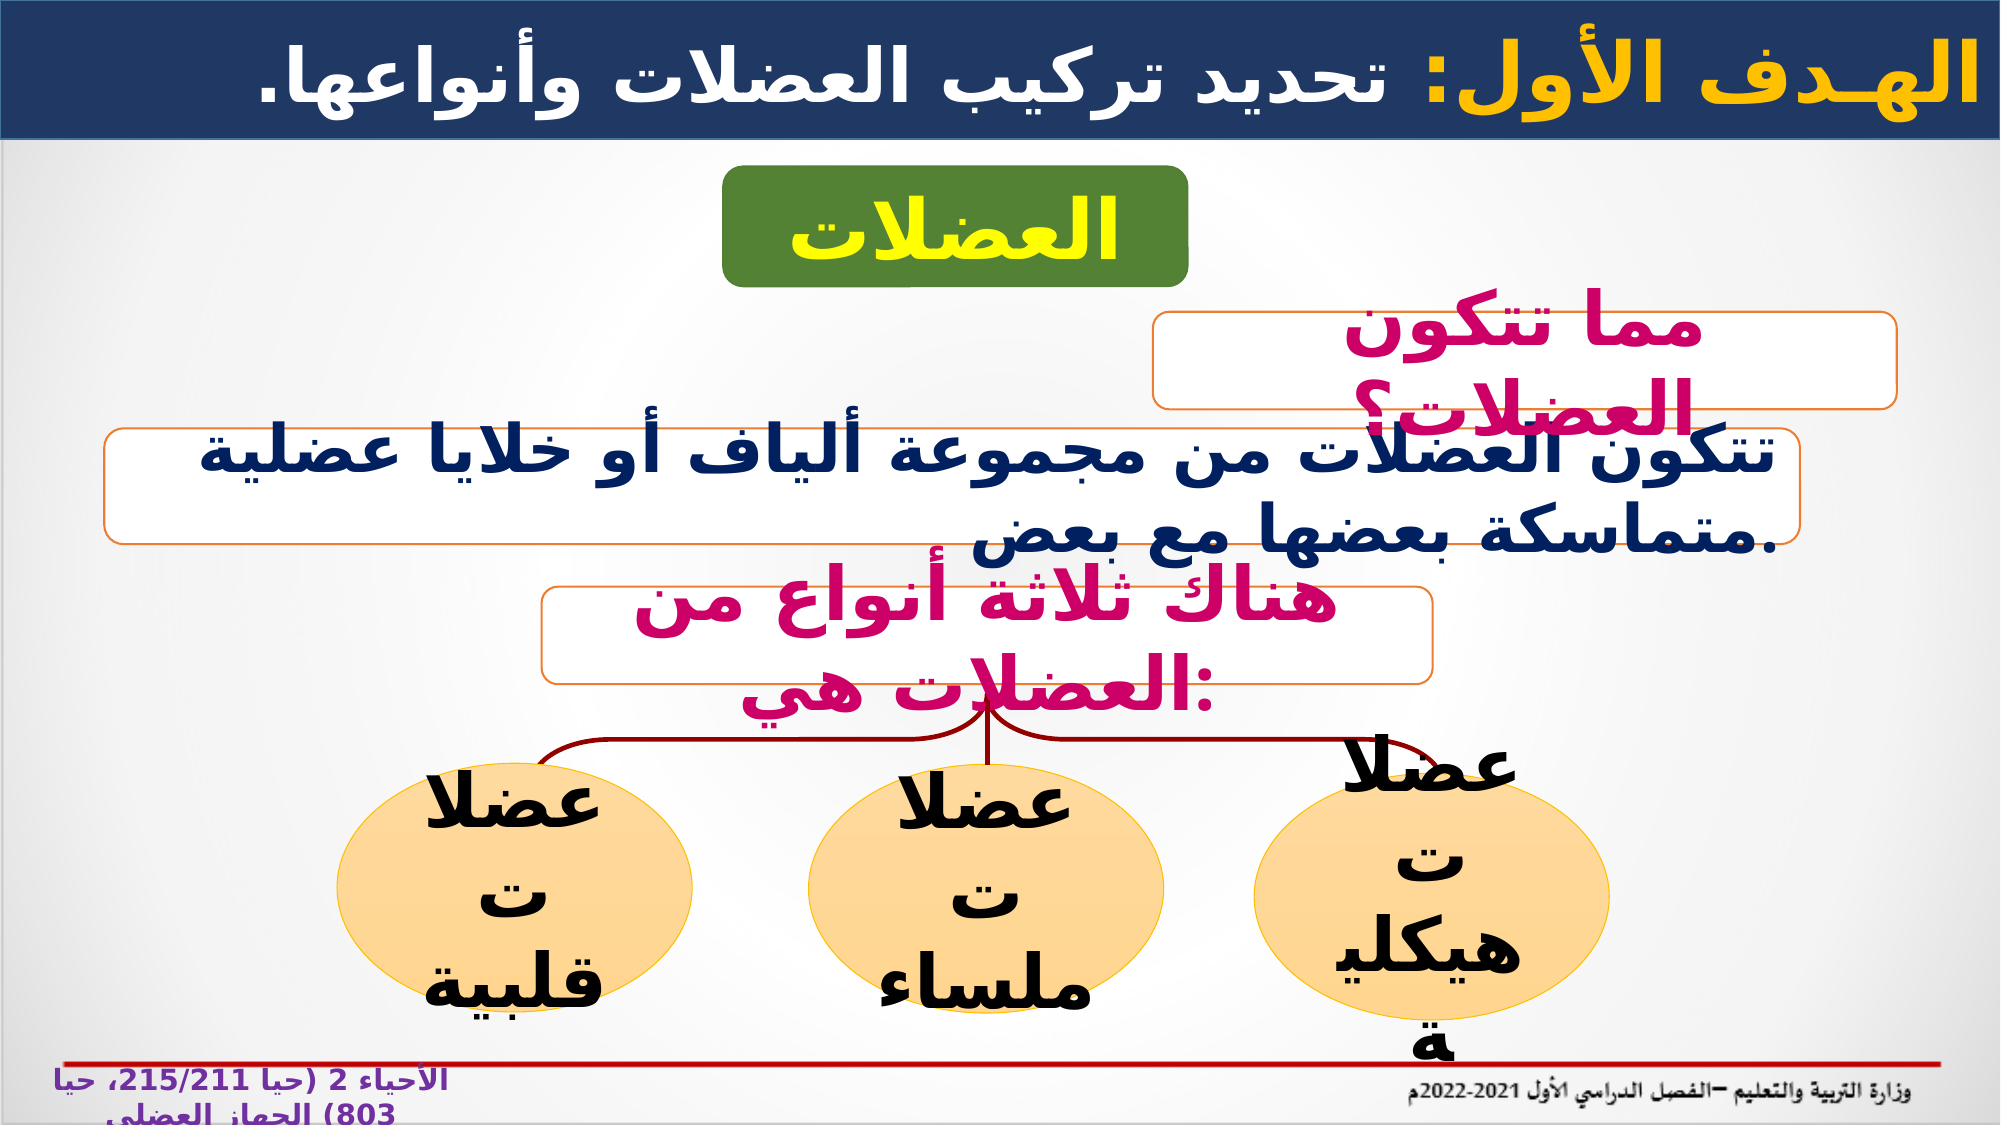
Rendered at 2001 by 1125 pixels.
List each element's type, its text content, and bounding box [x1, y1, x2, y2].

text_box [541, 704, 985, 785]
text_box العضلات [722, 165, 1189, 288]
text_box عضلات ملساء [807, 763, 1165, 1014]
text_box عضلات هيكلية [1253, 772, 1610, 1021]
text_box [990, 706, 1440, 785]
text_box الأحياء 2 (حيا 215/211، حيا 803) الجهاز العضلي [4, 1074, 498, 1119]
text_box الهـدف الأول: تحديد تركيب العضلات وأنواعها. [0, 0, 2000, 140]
text_box تتكون العضلات من مجموعة ألياف أو خلايا عضلية متماسكة بعضها مع بعض. [103, 427, 1802, 546]
picture [0, 0, 2001, 1125]
text_box هناك ثلاثة أنواع من العضلات هي: [540, 585, 1434, 686]
text_box مما تتكون العضلات؟ [1151, 310, 1898, 411]
text_box عضلات قلبية [336, 762, 693, 1013]
